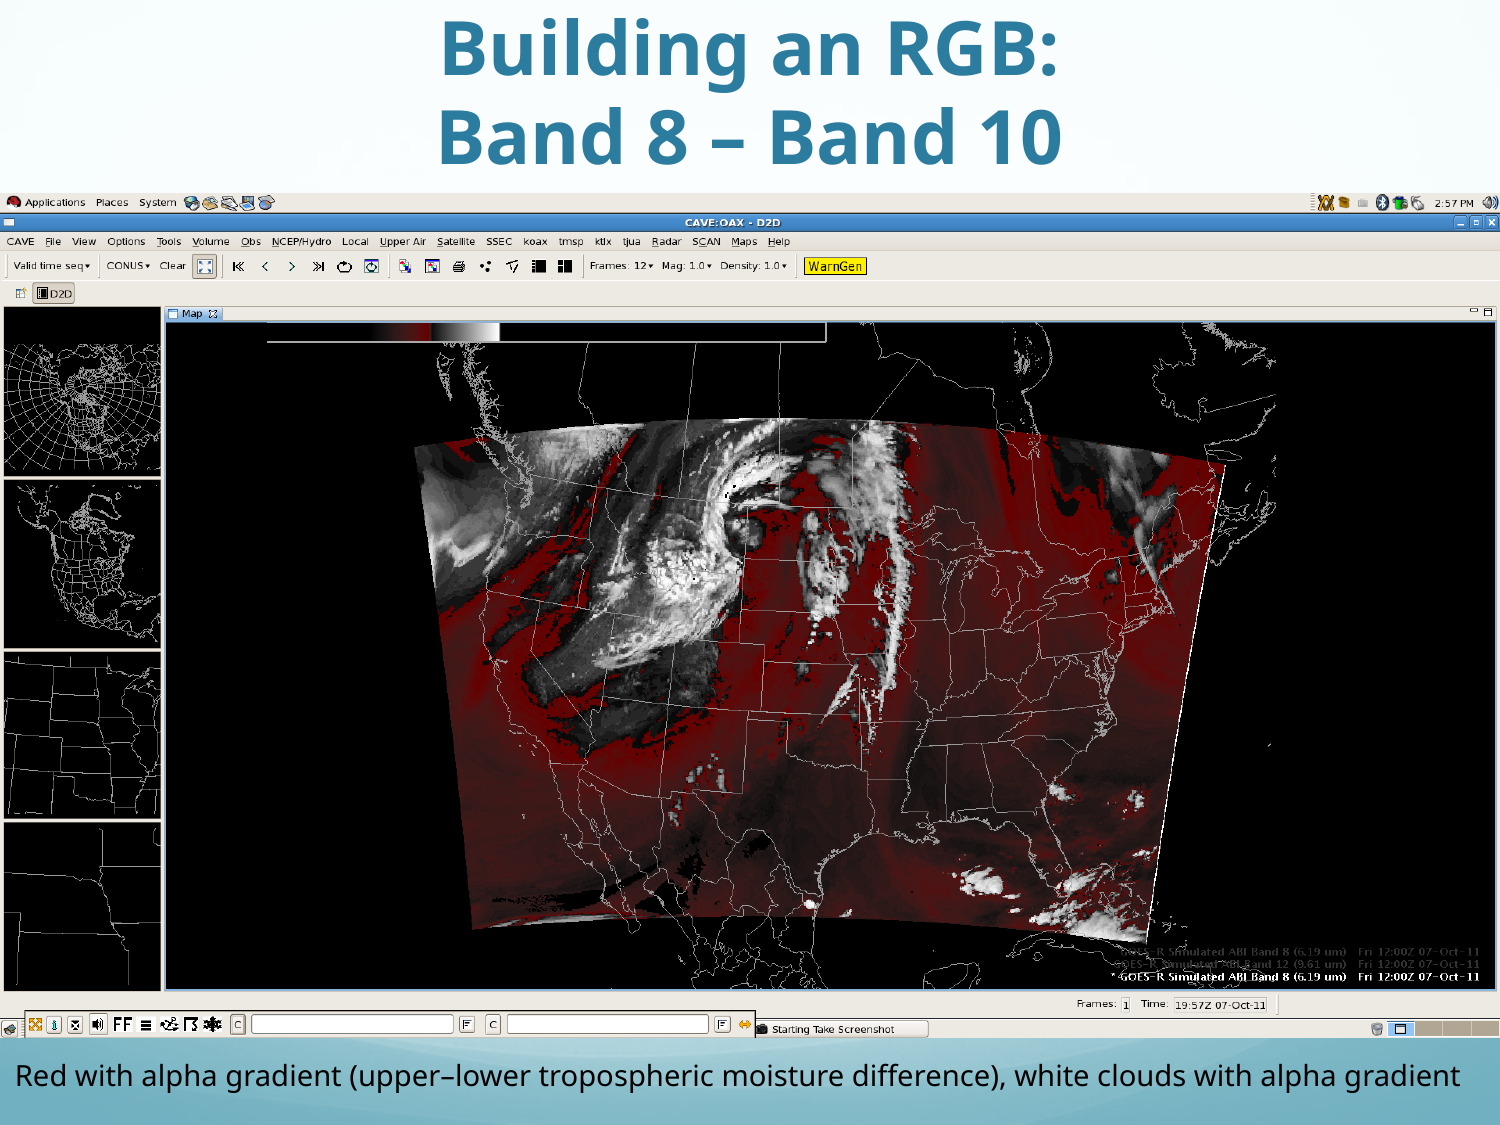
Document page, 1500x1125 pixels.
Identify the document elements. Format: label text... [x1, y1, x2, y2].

picture [0, 193, 1500, 1038]
title Building an RGB: Band 8 – Band 10 [90, 17, 1410, 188]
text_box Red with alpha gradient (upper–lower tropospheric moisture difference), white clouds with alpha gradient [0, 1056, 1500, 1100]
